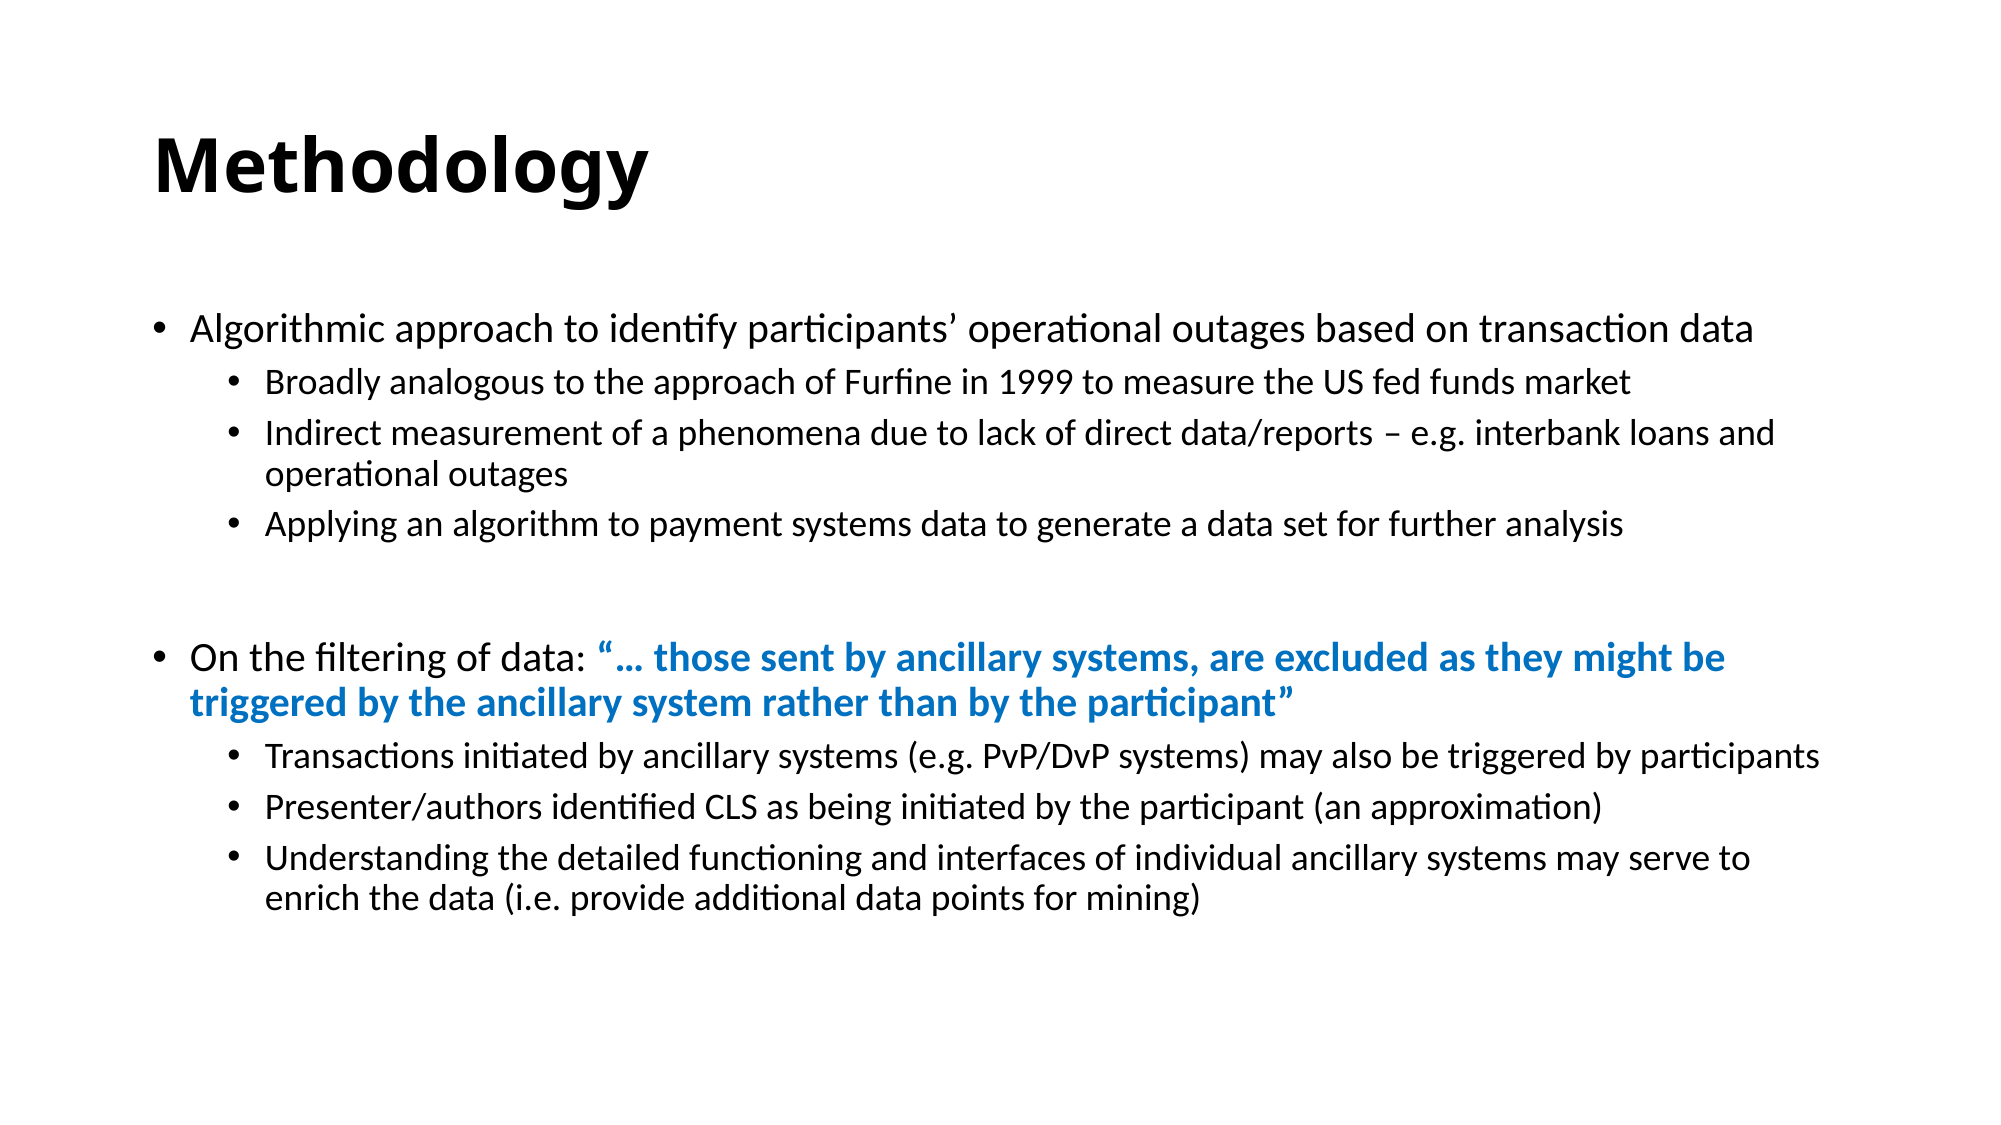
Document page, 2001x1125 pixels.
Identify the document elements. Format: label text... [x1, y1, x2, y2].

title Methodology [137, 59, 1863, 278]
list Algorithmic approach to identify participants’ operational outages based on transaction data Broadly analogous to the approach of Furfine in 1999 to measure the US fed funds market Indirect measurement of a phenomena due to lack of direct data/reports – e.g. interbank loans and operational outages Applying an algorithm to payment systems data to generate a data set for further analysis On the filtering of data: “… those sent by ancillary systems, are excluded as they might be triggered by the ancillary system rather than by the participant” Transactions initiated by ancillary systems (e.g. PvP/DvP systems) may also be triggered by participants Presenter/authors identified CLS as being initiated by the participant (an approximation) Understanding the detailed functioning and interfaces of individual ancillary systems may serve to enrich the data (i.e. provide additional data points for mining) [137, 299, 1863, 1014]
